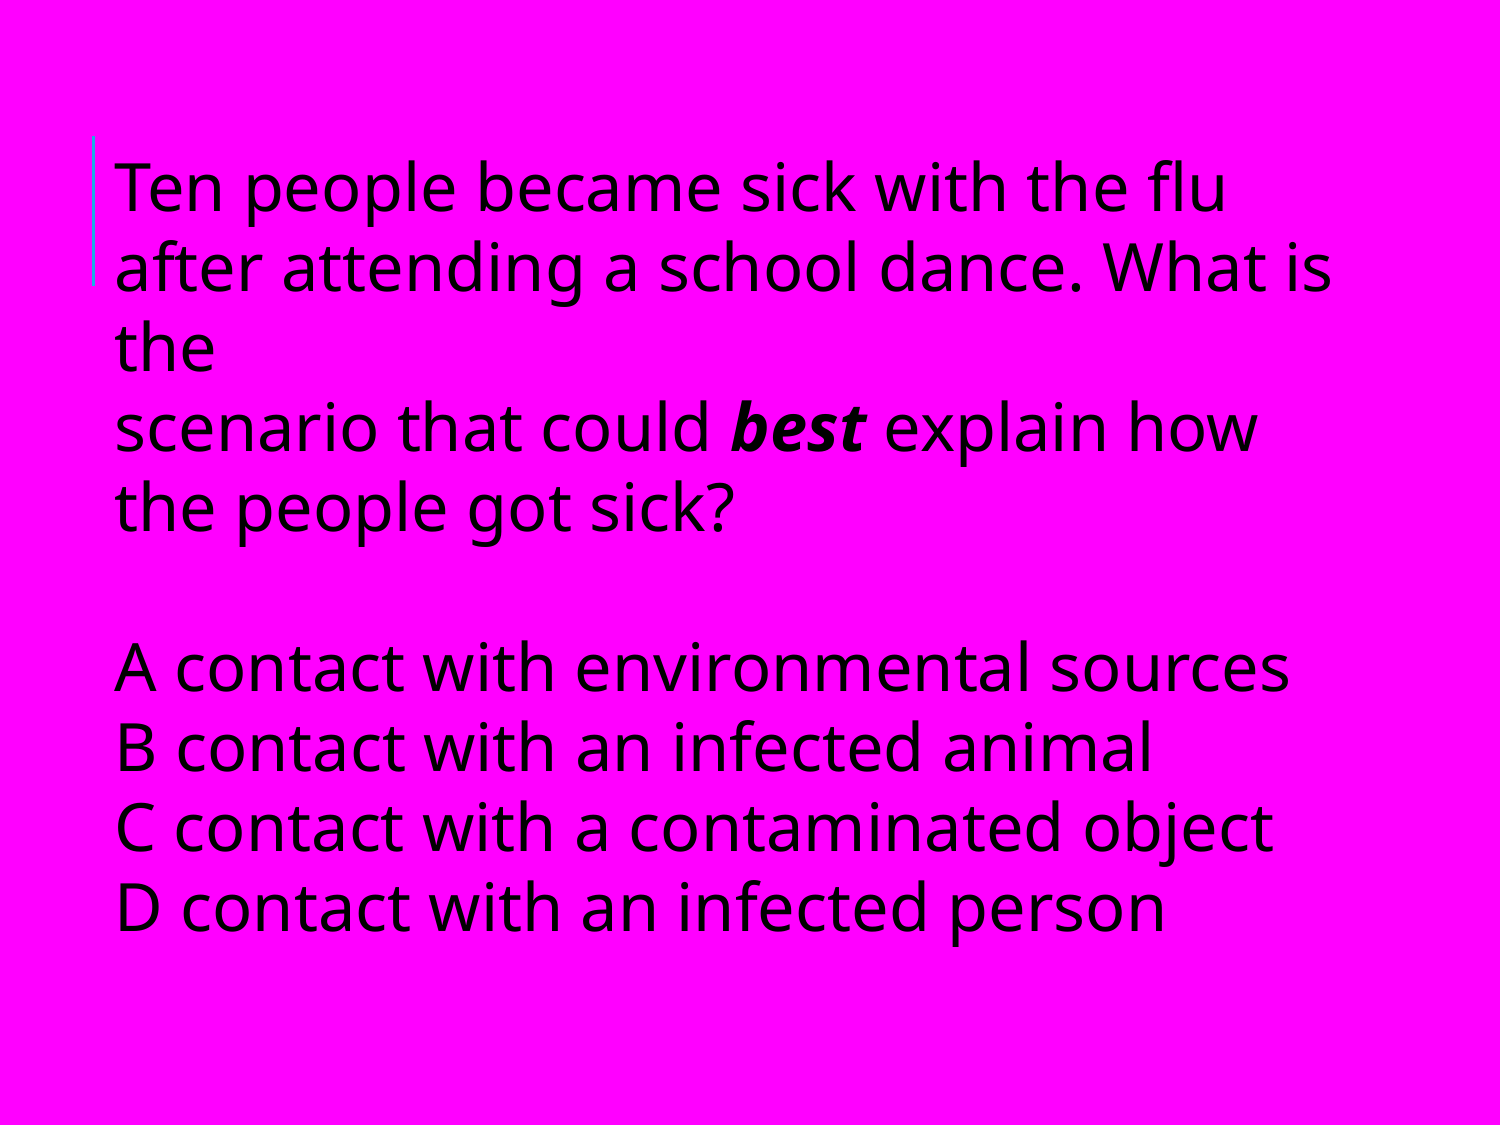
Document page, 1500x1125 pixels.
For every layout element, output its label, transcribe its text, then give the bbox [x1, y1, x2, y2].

text_box Ten people became sick with the flu after attending a school dance. What is the scenario that could best explain how the people got sick? A contact with environmental sources B contact with an infected animal C contact with a contaminated object D contact with an infected person [99, 137, 1388, 1125]
